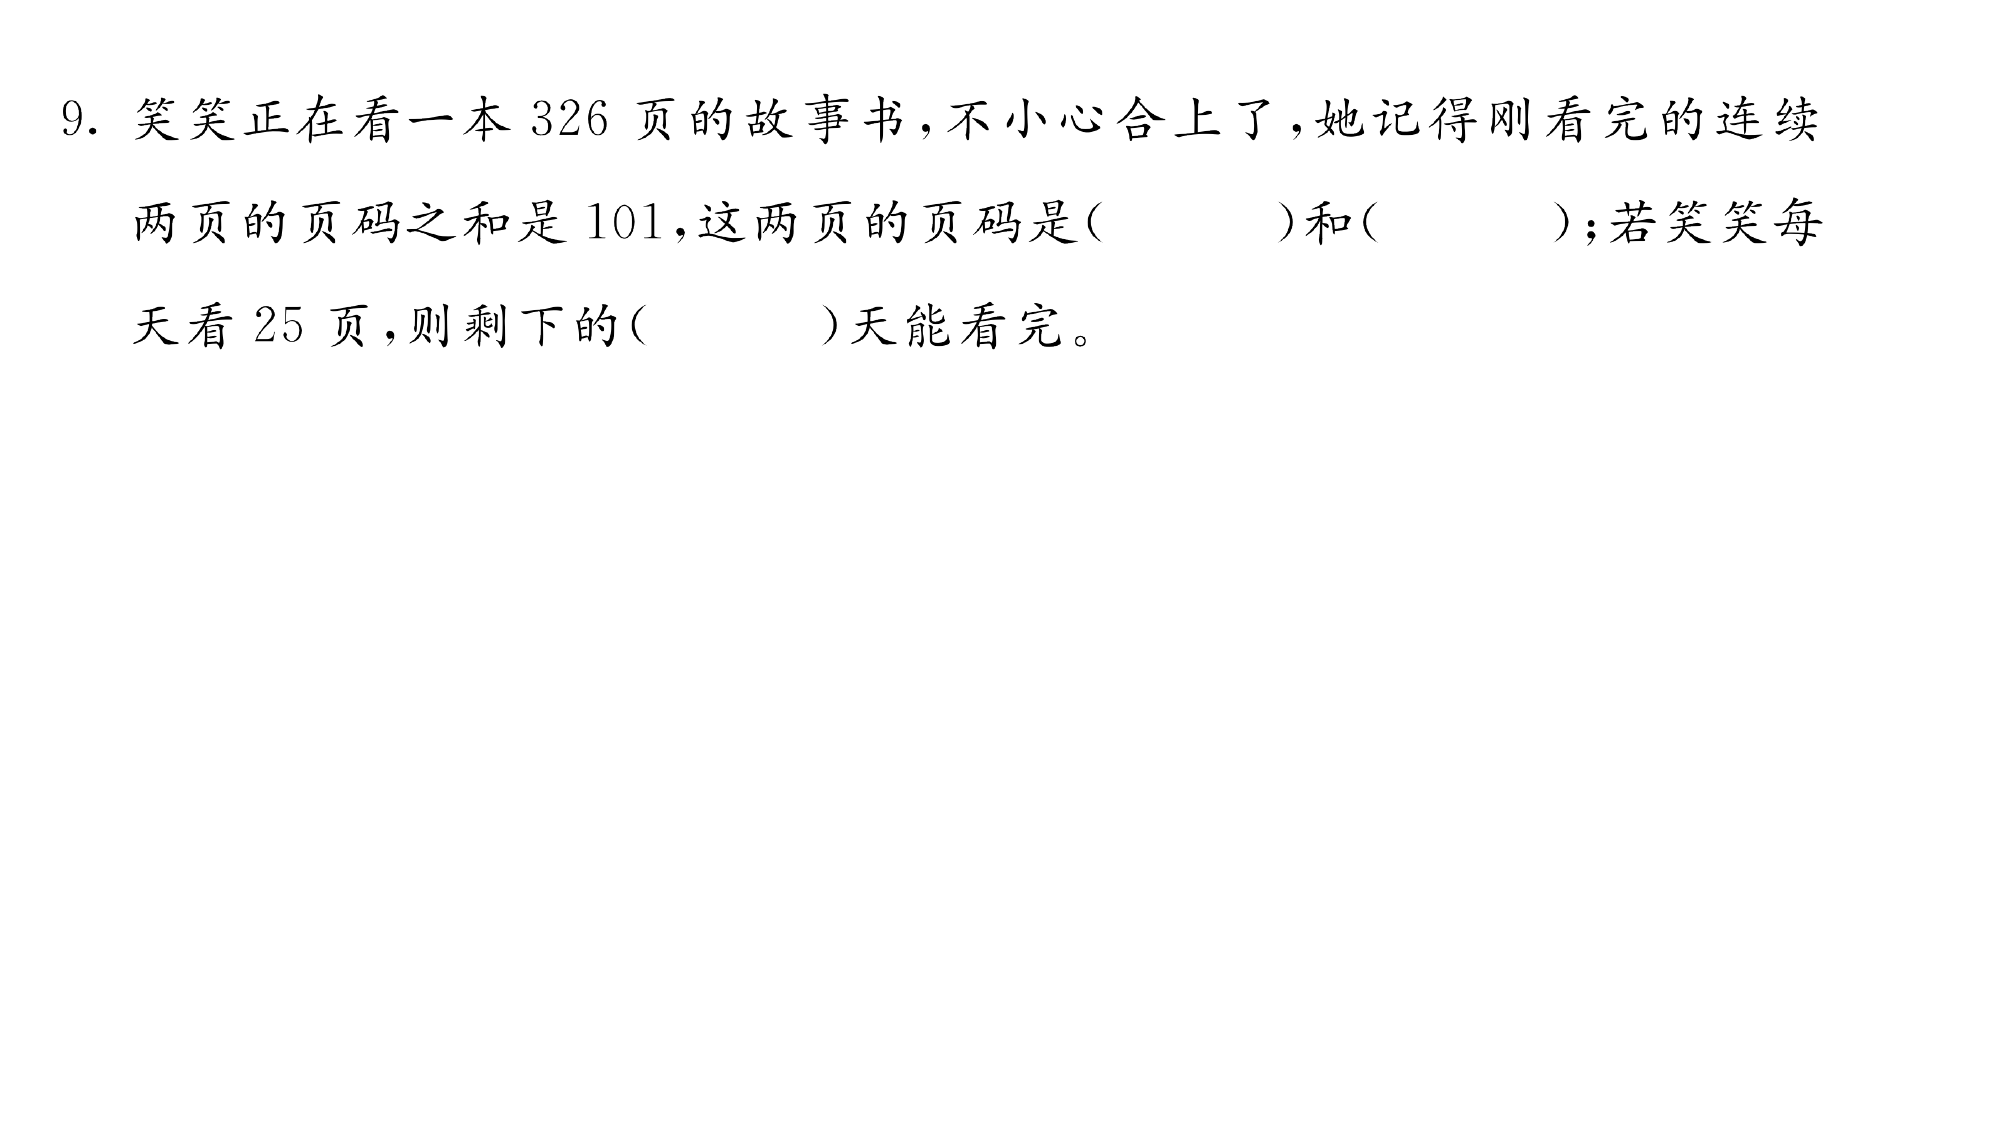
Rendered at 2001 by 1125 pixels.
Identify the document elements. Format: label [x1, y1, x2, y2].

picture [58, 58, 1949, 377]
